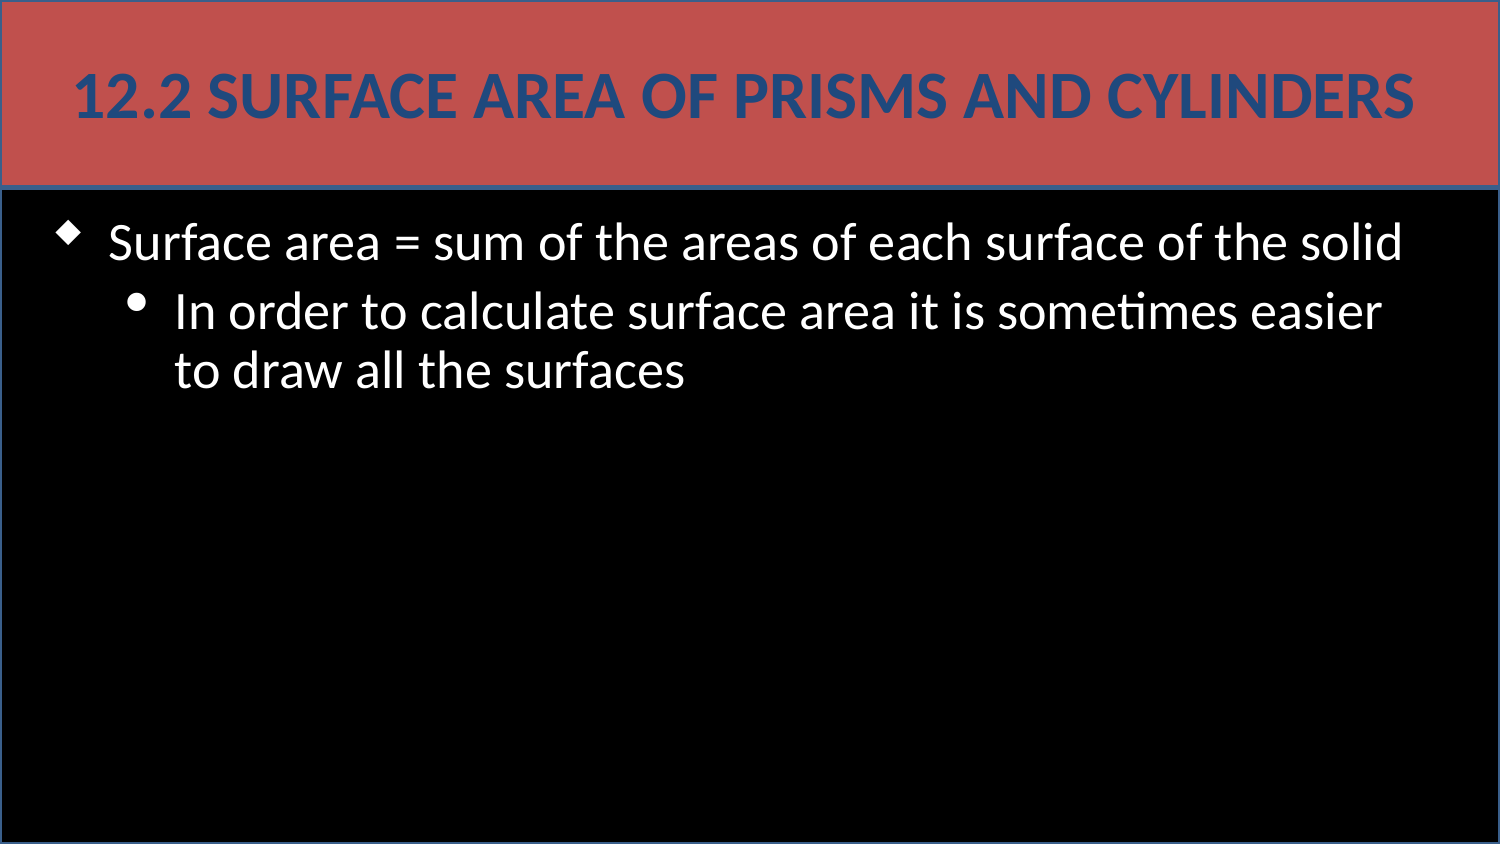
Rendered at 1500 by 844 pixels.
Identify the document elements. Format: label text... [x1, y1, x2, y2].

title 12.2 Surface Area of Prisms and Cylinders [37, 33, 1450, 150]
list Surface area = sum of the areas of each surface of the solid In order to calculate surface area it is sometimes easier to draw all the surfaces [37, 206, 1450, 754]
